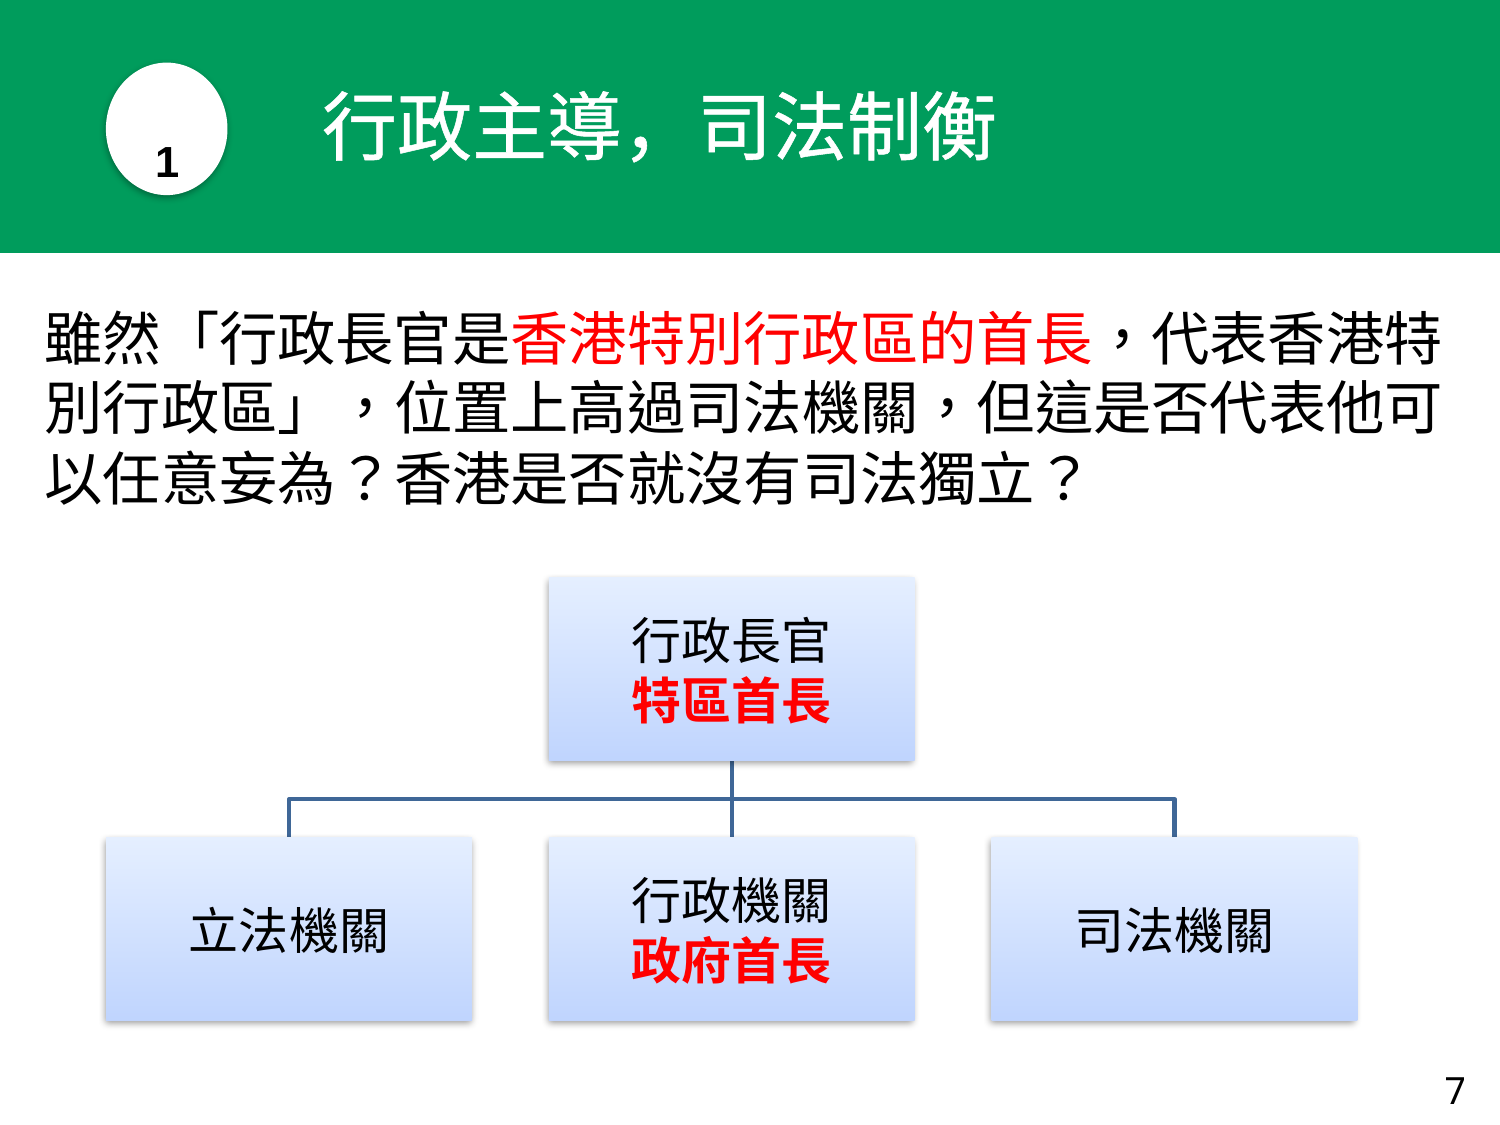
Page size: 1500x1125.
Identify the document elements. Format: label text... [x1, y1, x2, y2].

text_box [105, 510, 1358, 1088]
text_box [0, 0, 1500, 253]
text_box 雖然「行政長官是香港特別行政區的首長，代表香港特別行政區」，位置上高過司法機關，但這是否代表他可以任意妄為？香港是否就沒有司法獨立？ [29, 294, 1468, 520]
text_box 7 [1429, 1059, 1500, 1120]
